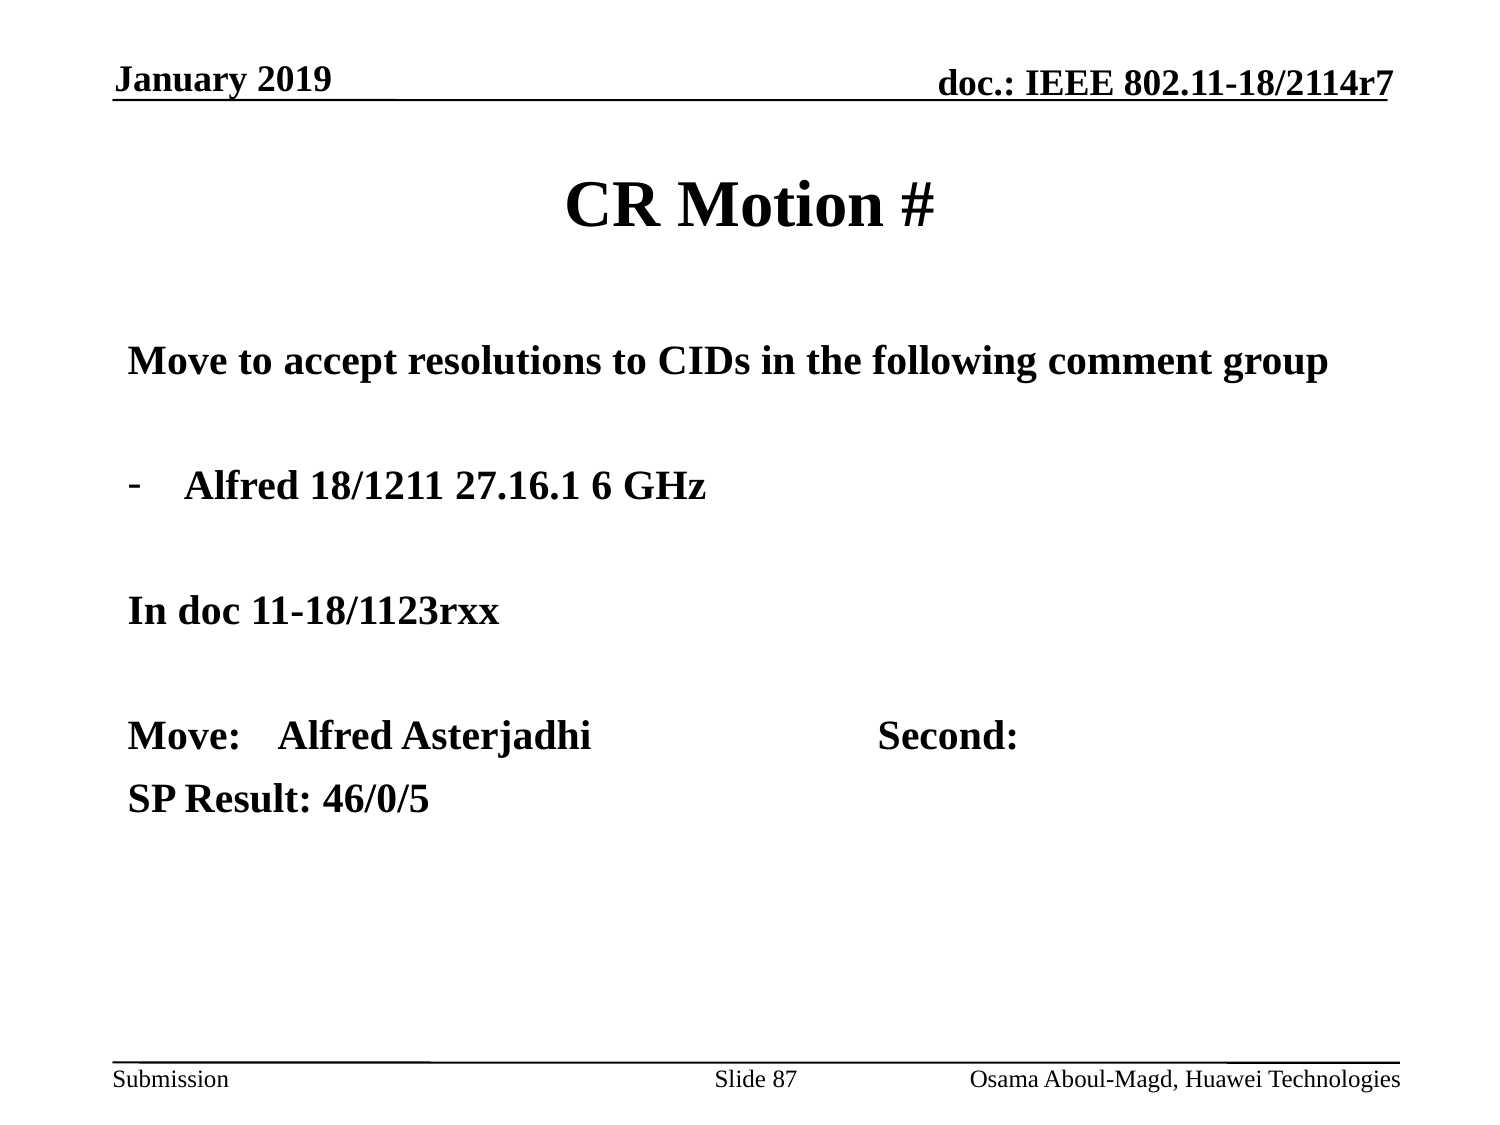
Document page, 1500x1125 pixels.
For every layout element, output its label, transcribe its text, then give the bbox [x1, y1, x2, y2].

footer Osama Aboul-Magd, Huawei Technologies [878, 1061, 1402, 1093]
list Move to accept resolutions to CIDs in the following comment group Alfred 18/1211 27.16.1 6 GHz In doc 11-18/1123rxx Move: Alfred Asterjadhi Second: SP Result: 46/0/5 [112, 324, 1388, 1000]
slide_number Slide 87 [712, 1061, 800, 1123]
title CR Motion # [112, 112, 1388, 288]
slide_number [114, 54, 423, 100]
